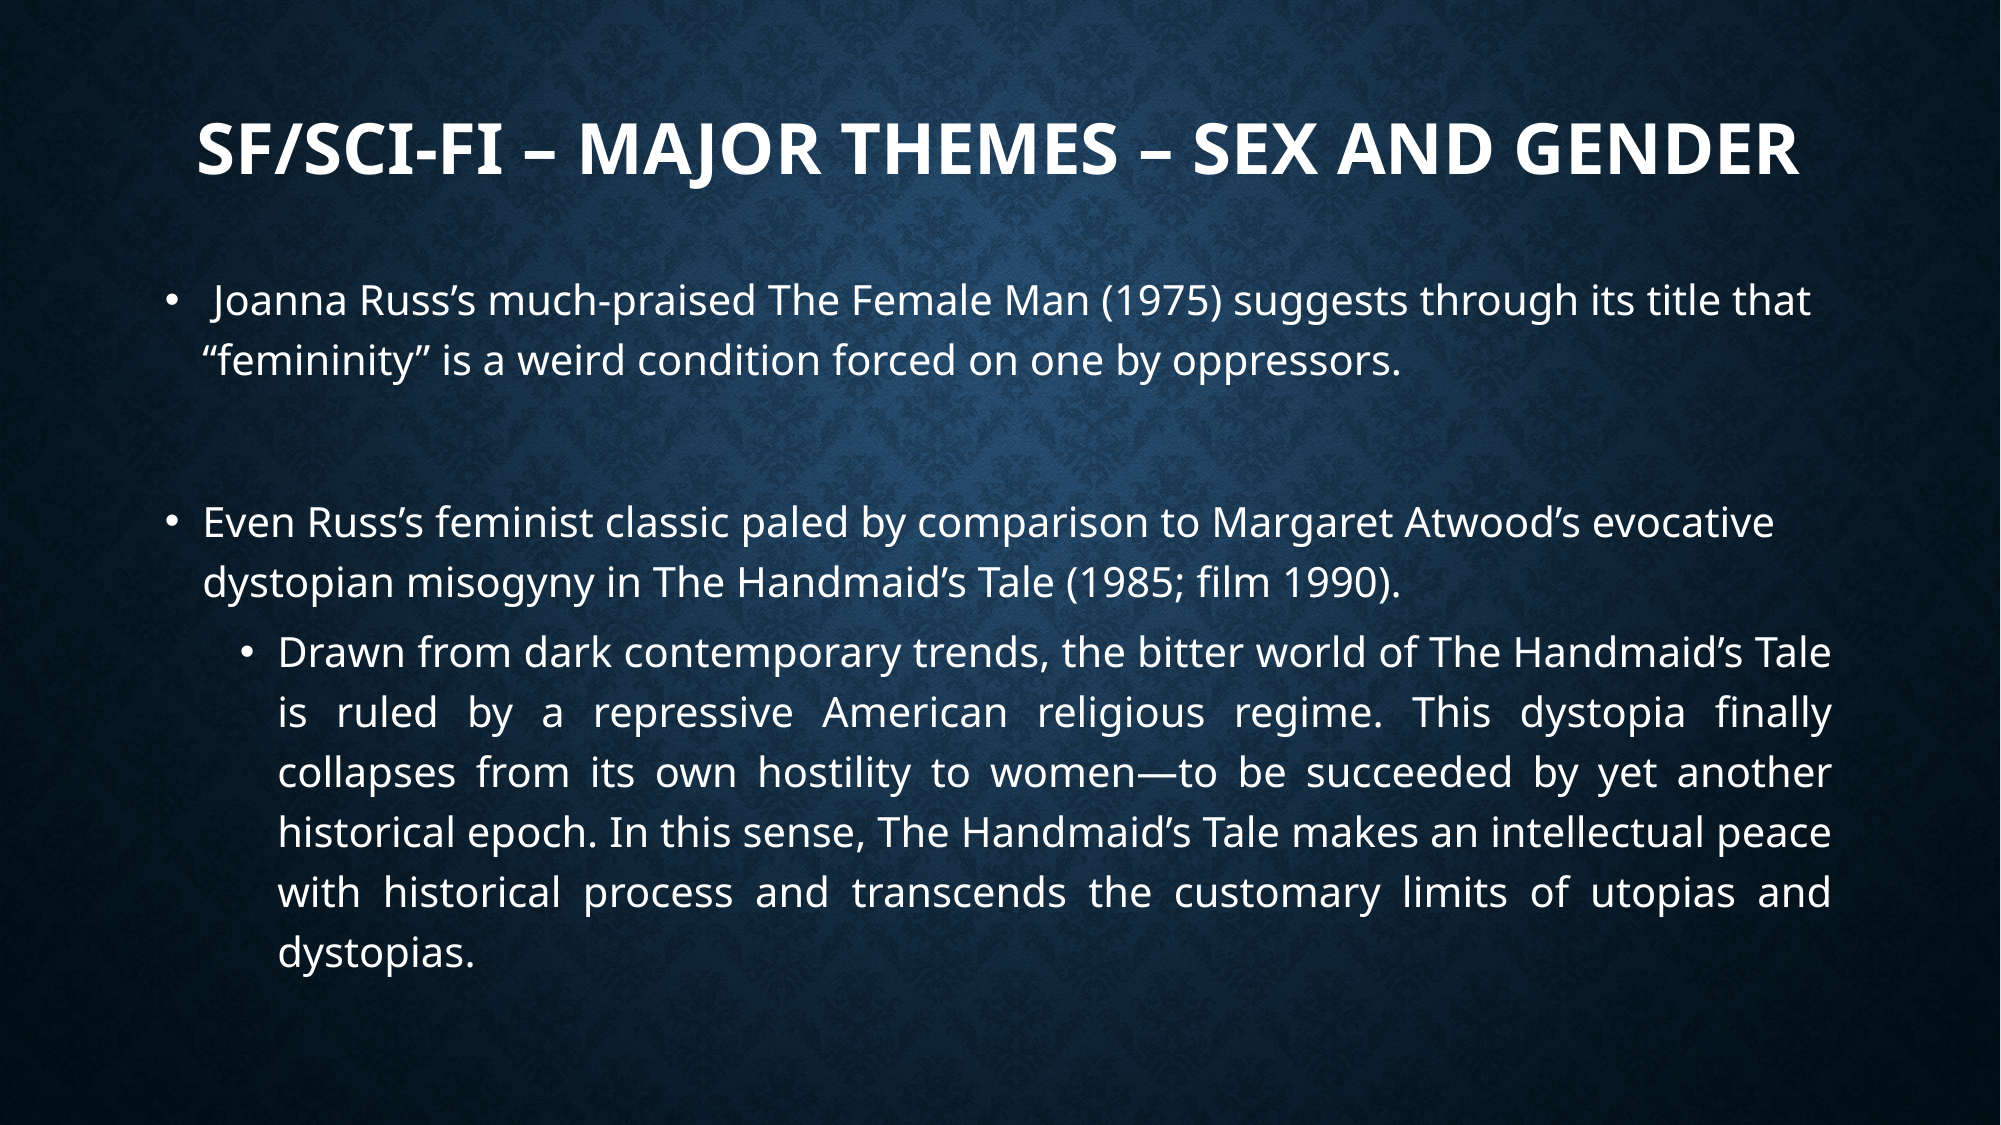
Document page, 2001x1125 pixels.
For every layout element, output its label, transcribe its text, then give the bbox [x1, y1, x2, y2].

list Joanna Russ’s much-praised The Female Man (1975) suggests through its title that “femininity” is a weird condition forced on one by oppressors. Even Russ’s feminist classic paled by comparison to Margaret Atwood’s evocative dystopian misogyny in The Handmaid’s Tale (1985; film 1990). Drawn from dark contemporary trends, the bitter world of The Handmaid’s Tale is ruled by a repressive American religious regime. This dystopia finally collapses from its own hostility to women—to be succeeded by yet another historical epoch. In this sense, The Handmaid’s Tale makes an intellectual peace with historical process and transcends the customary limits of utopias and dystopias. [149, 256, 1849, 1025]
title SF/sci-fi – Major themes – sex and gender [149, 99, 1849, 205]
